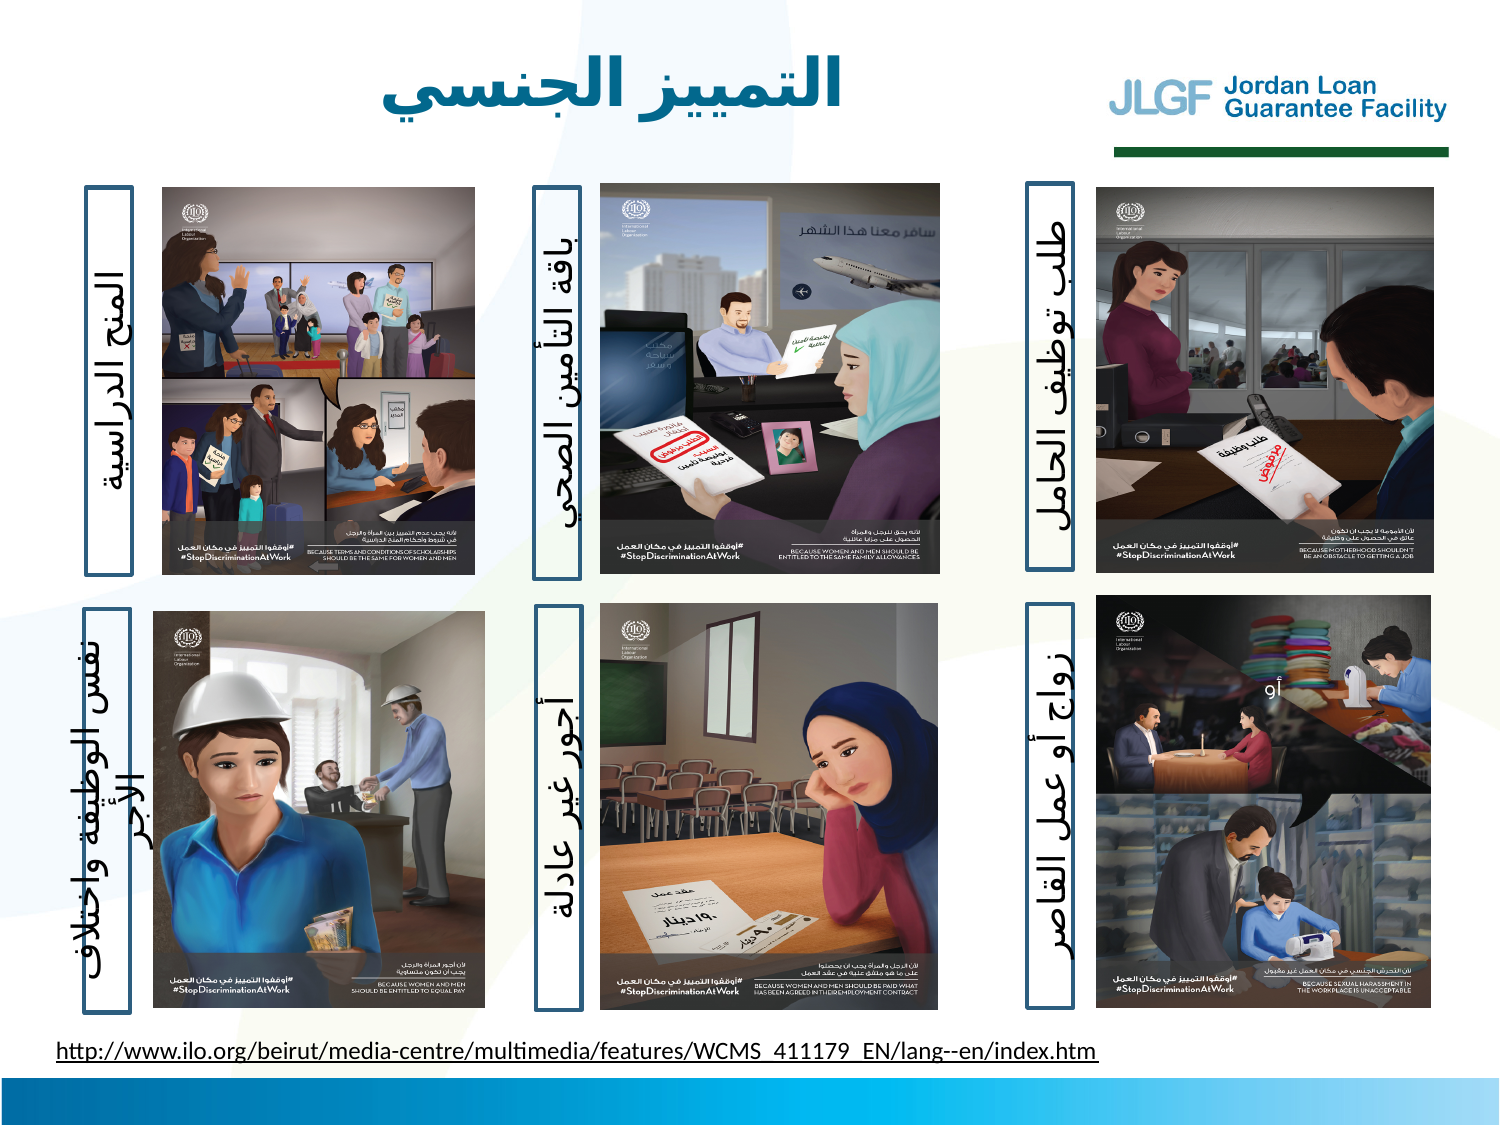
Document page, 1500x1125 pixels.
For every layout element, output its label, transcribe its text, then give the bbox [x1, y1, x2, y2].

text_box أجور غير عادلة [534, 604, 584, 1012]
text_box نفس الوظيفة واختلاف الأجر [82, 607, 132, 1015]
text_box التمييز الجنسي [162, 22, 1063, 128]
text_box المنح الدراسية [84, 185, 134, 577]
text_box [141, 187, 1355, 938]
text_box باقة التأمين الصحي [532, 185, 582, 581]
text_box طلب توظيف الحامل [1025, 181, 1075, 572]
text_box زواج أو عمل القاصر [1025, 602, 1075, 1010]
picture [0, 0, 1500, 1125]
text_box http://www.ilo.org/beirut/media-centre/multimedia/features/WCMS_411179_EN/lang--en/index.htm [41, 1027, 1204, 1072]
